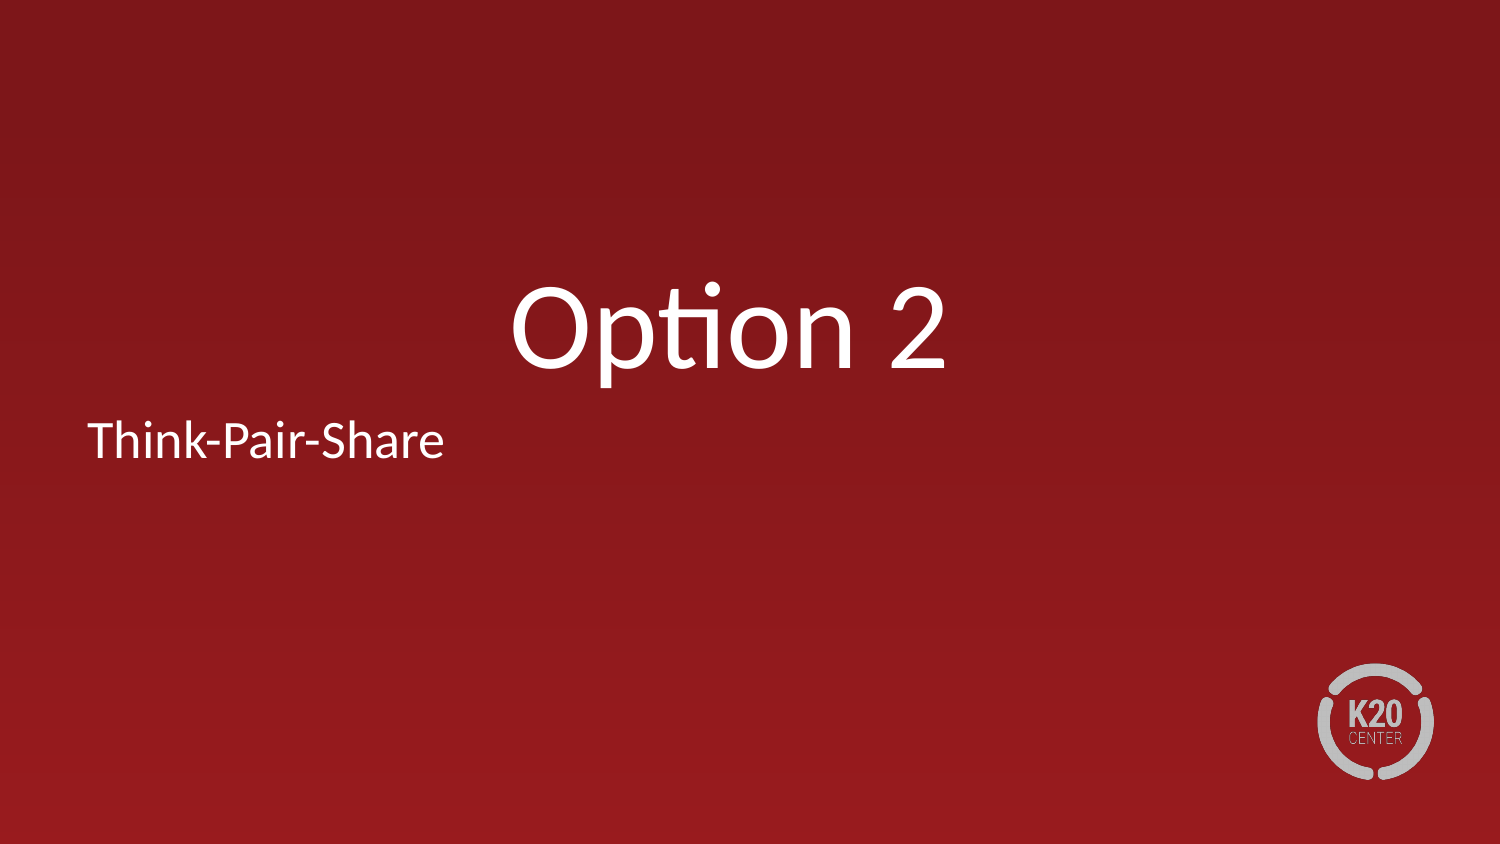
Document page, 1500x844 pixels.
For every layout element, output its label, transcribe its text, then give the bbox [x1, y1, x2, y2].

subtitle Think-Pair-Share [87, 397, 1376, 613]
title Option 2 [87, 168, 1376, 394]
picture [1300, 646, 1451, 797]
